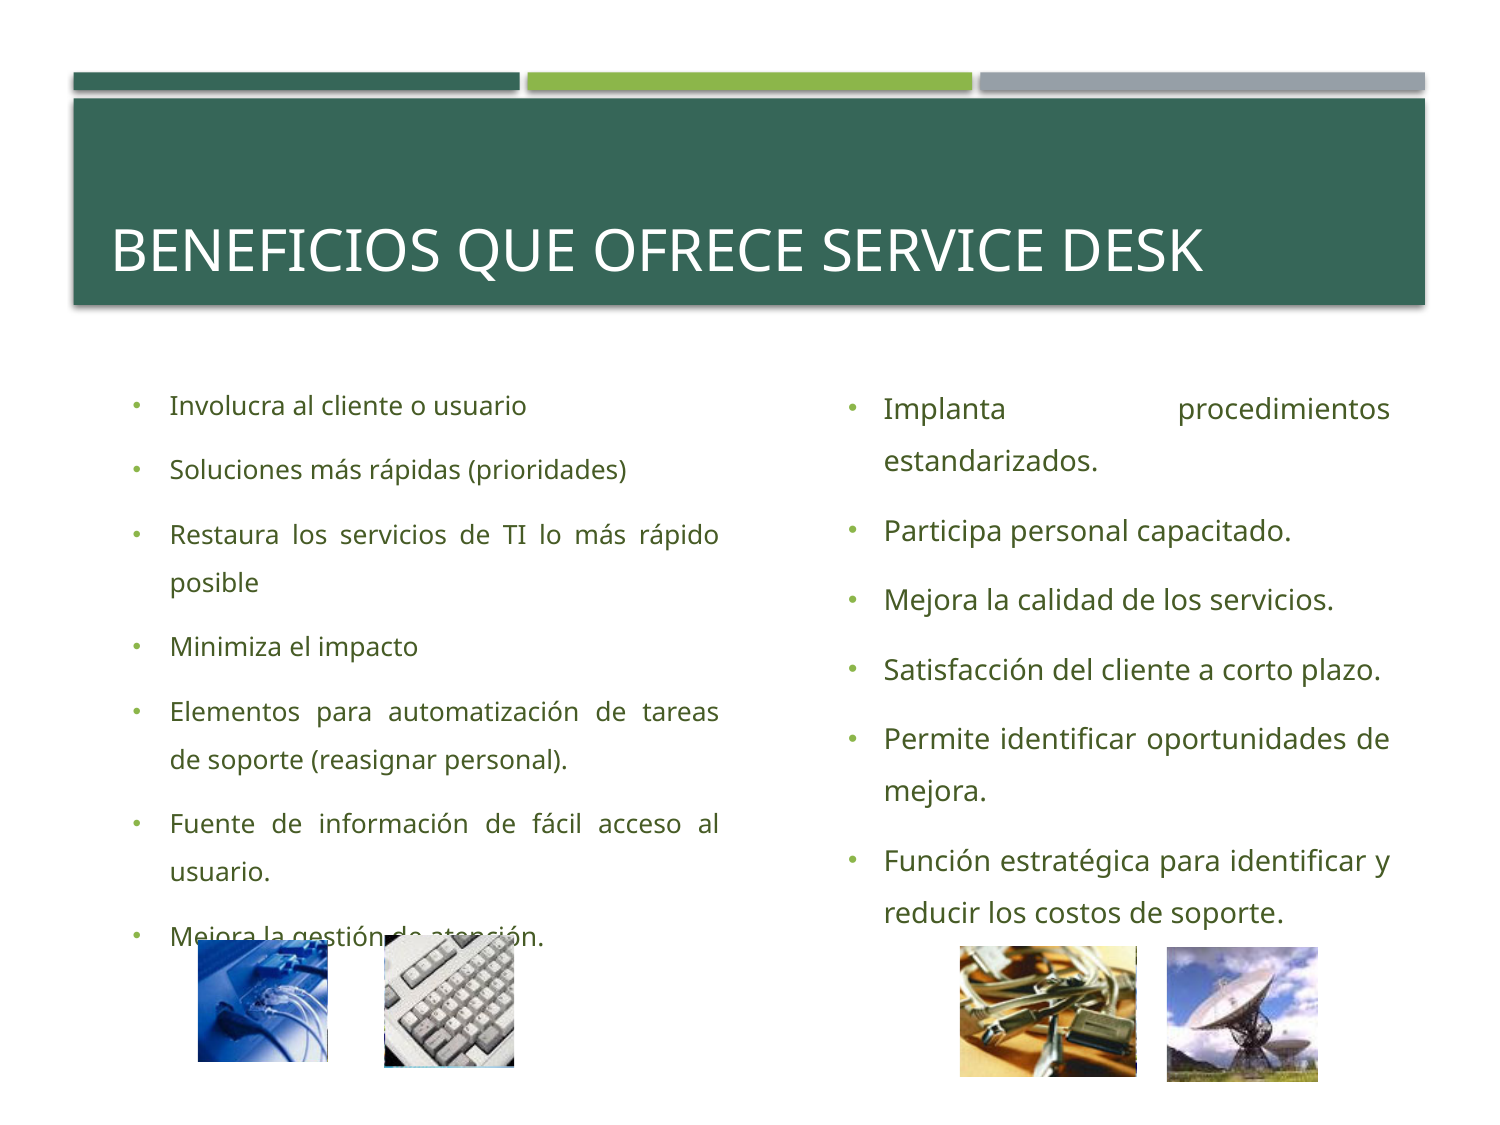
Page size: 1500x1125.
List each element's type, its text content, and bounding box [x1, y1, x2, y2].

list Implanta procedimientos estandarizados. Participa personal capacitado. Mejora la calidad de los servicios. Satisfacción del cliente a corto plazo. Permite identificar oportunidades de mejora. Función estratégica para identificar y reducir los costos de soporte. [765, 365, 1406, 962]
title Beneficios que ofrece Service desk [95, 112, 1406, 291]
picture [959, 946, 1138, 1078]
picture [383, 935, 515, 1069]
list Involucra al cliente o usuario Soluciones más rápidas (prioridades) Restaura los servicios de TI lo más rápido posible Minimiza el impacto Elementos para automatización de tareas de soporte (reasignar personal). Fuente de información de fácil acceso al usuario. Mejora la gestión de atención. [53, 365, 736, 962]
picture [197, 939, 329, 1062]
picture [1166, 946, 1319, 1083]
